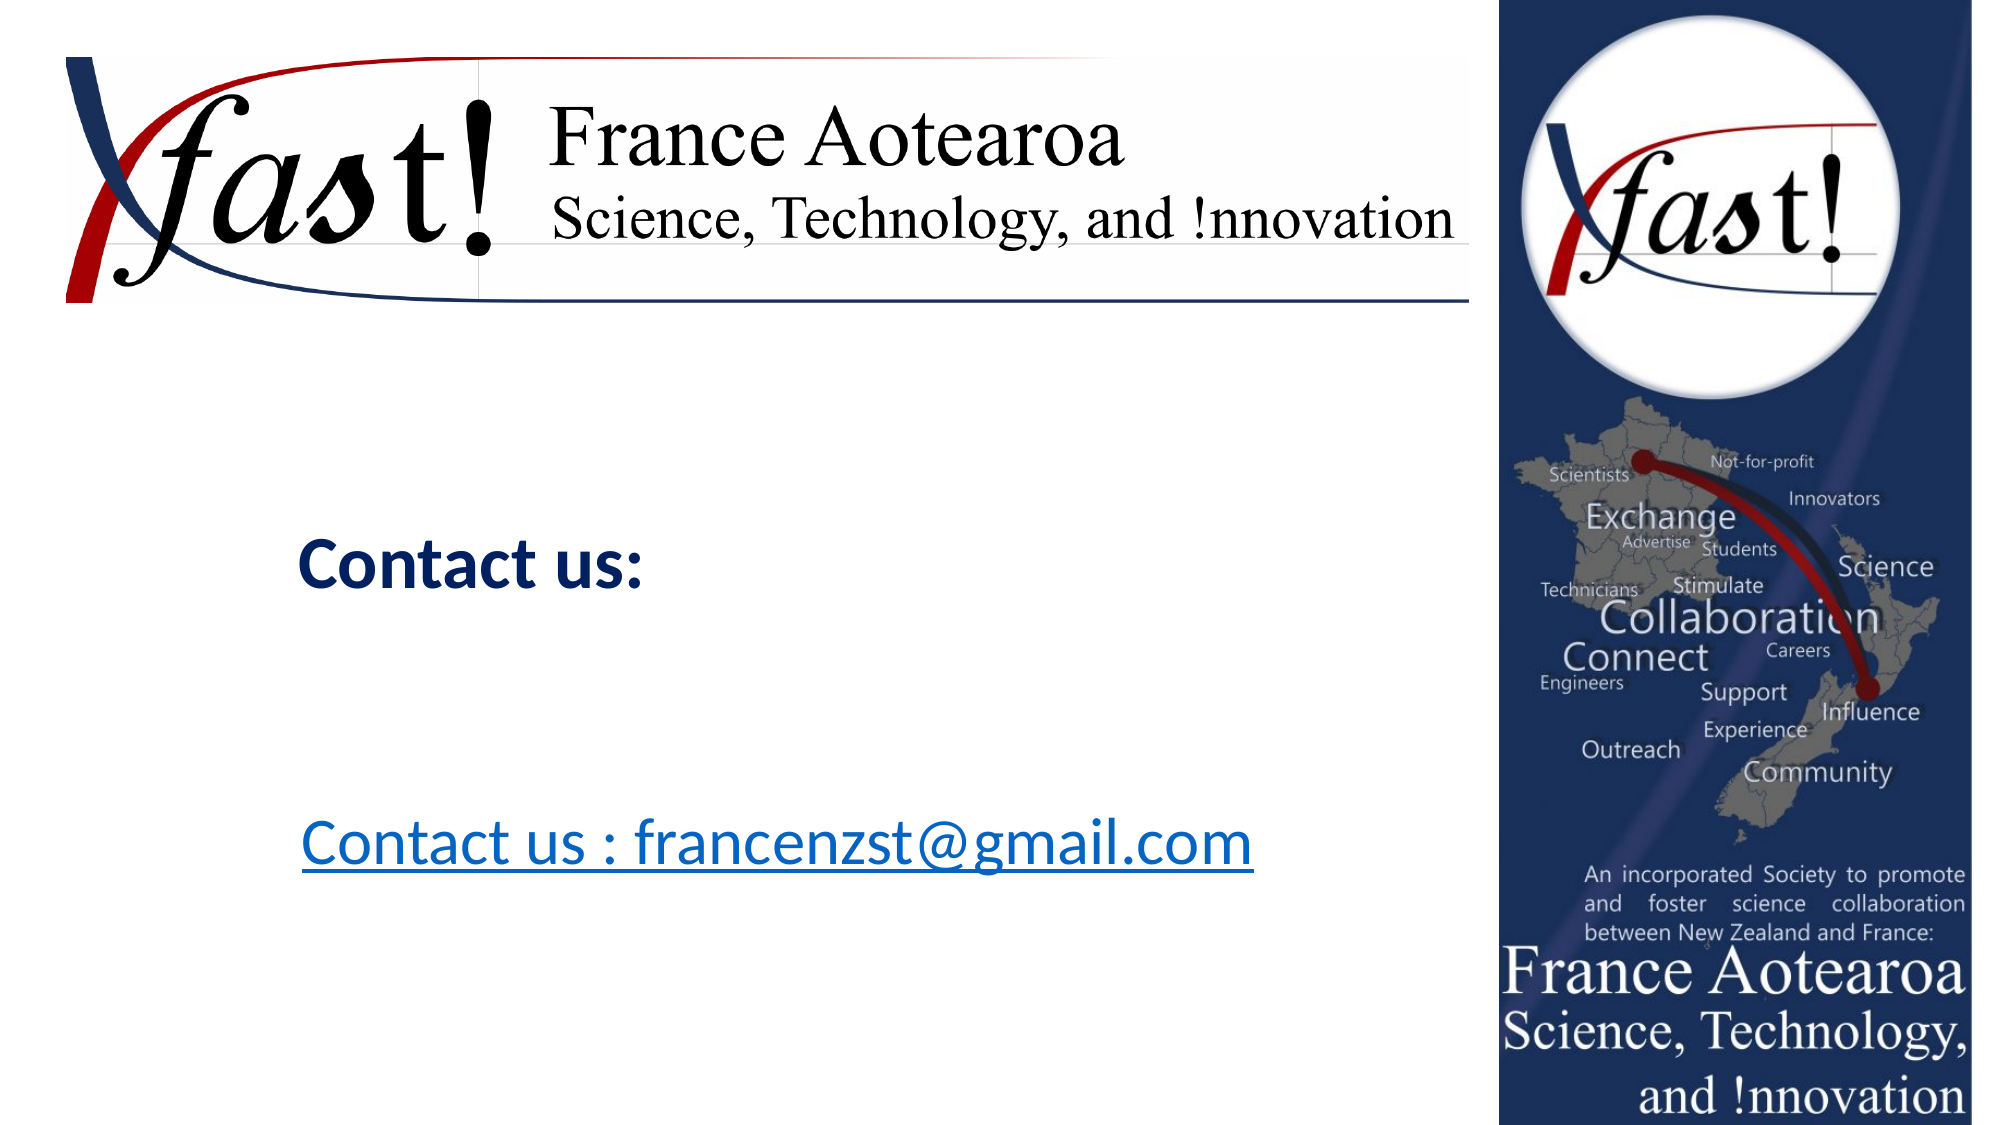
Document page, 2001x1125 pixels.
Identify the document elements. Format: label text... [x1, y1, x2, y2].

picture [1499, 0, 1972, 1125]
text_box Contact us : francenzst@gmail.com [287, 790, 1269, 885]
picture [66, 57, 1469, 303]
text_box Contact us: [283, 460, 661, 611]
